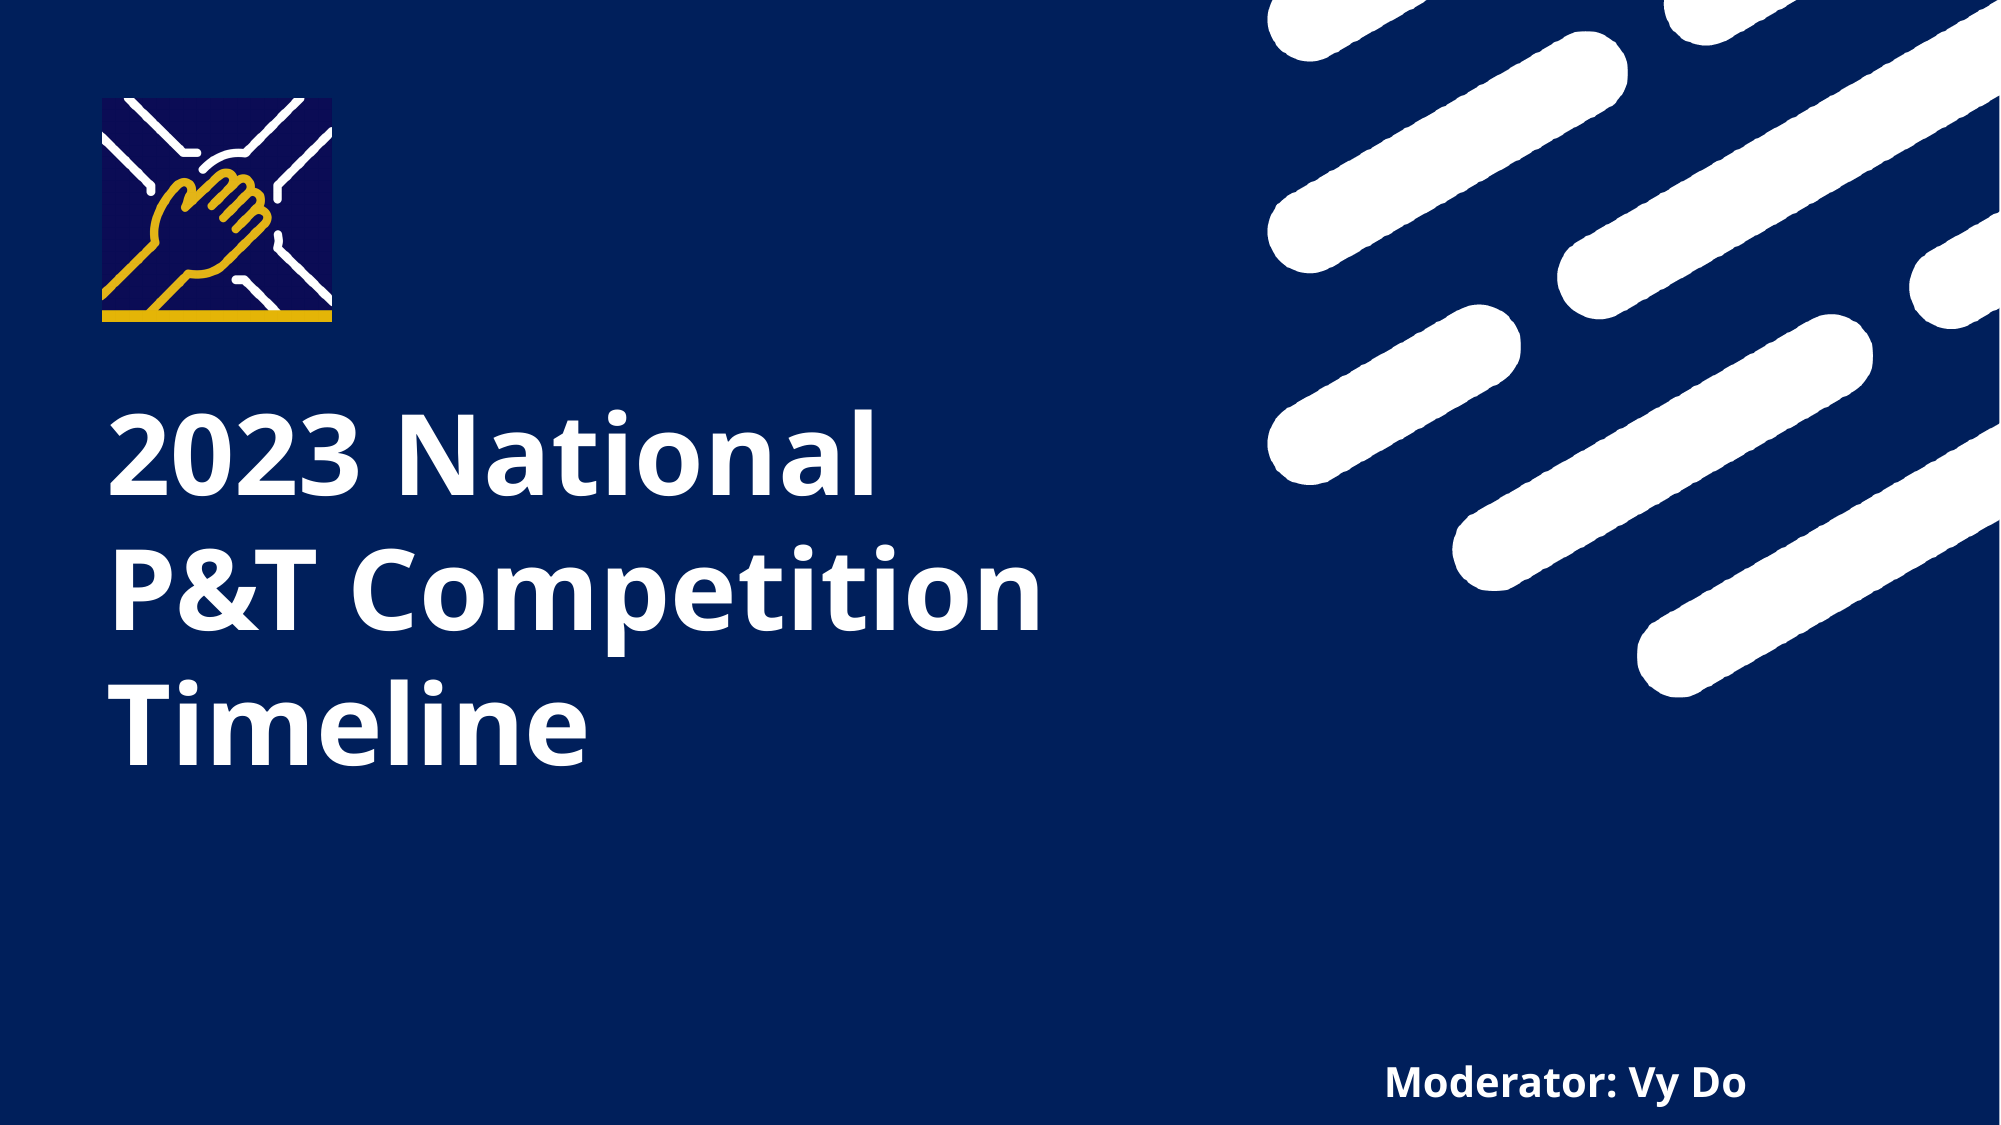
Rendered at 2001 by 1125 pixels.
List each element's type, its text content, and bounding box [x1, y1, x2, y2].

picture [102, 97, 332, 322]
text_box Moderator: Vy Do [1383, 1053, 2000, 1106]
list 2023 National P&T Competition Timeline [75, 288, 1097, 1021]
picture [956, 0, 2000, 762]
